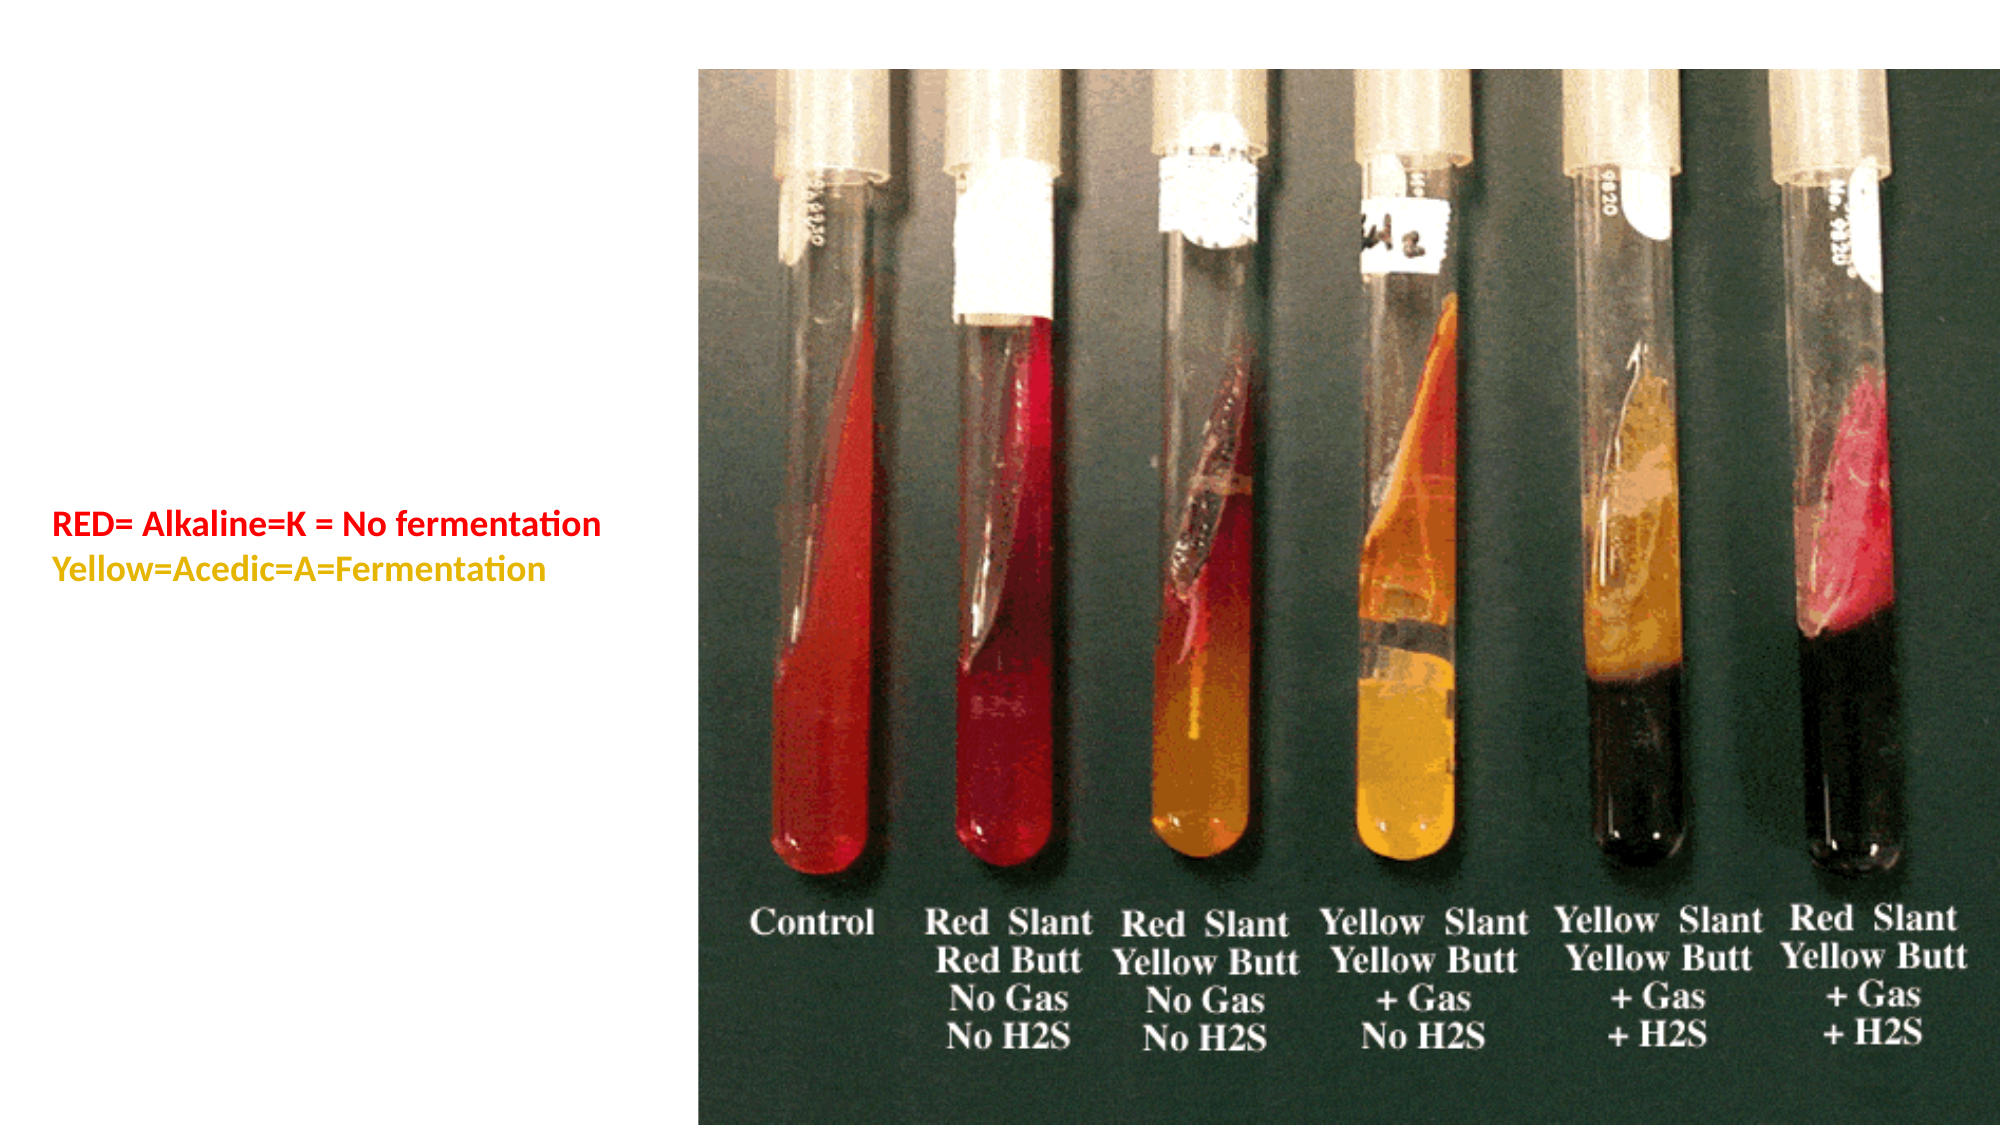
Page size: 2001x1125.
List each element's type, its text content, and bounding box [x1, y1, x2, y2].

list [698, 69, 2000, 1125]
text_box RED= Alkaline=K = No fermentation Yellow=Acedic=A=Fermentation [37, 491, 618, 597]
